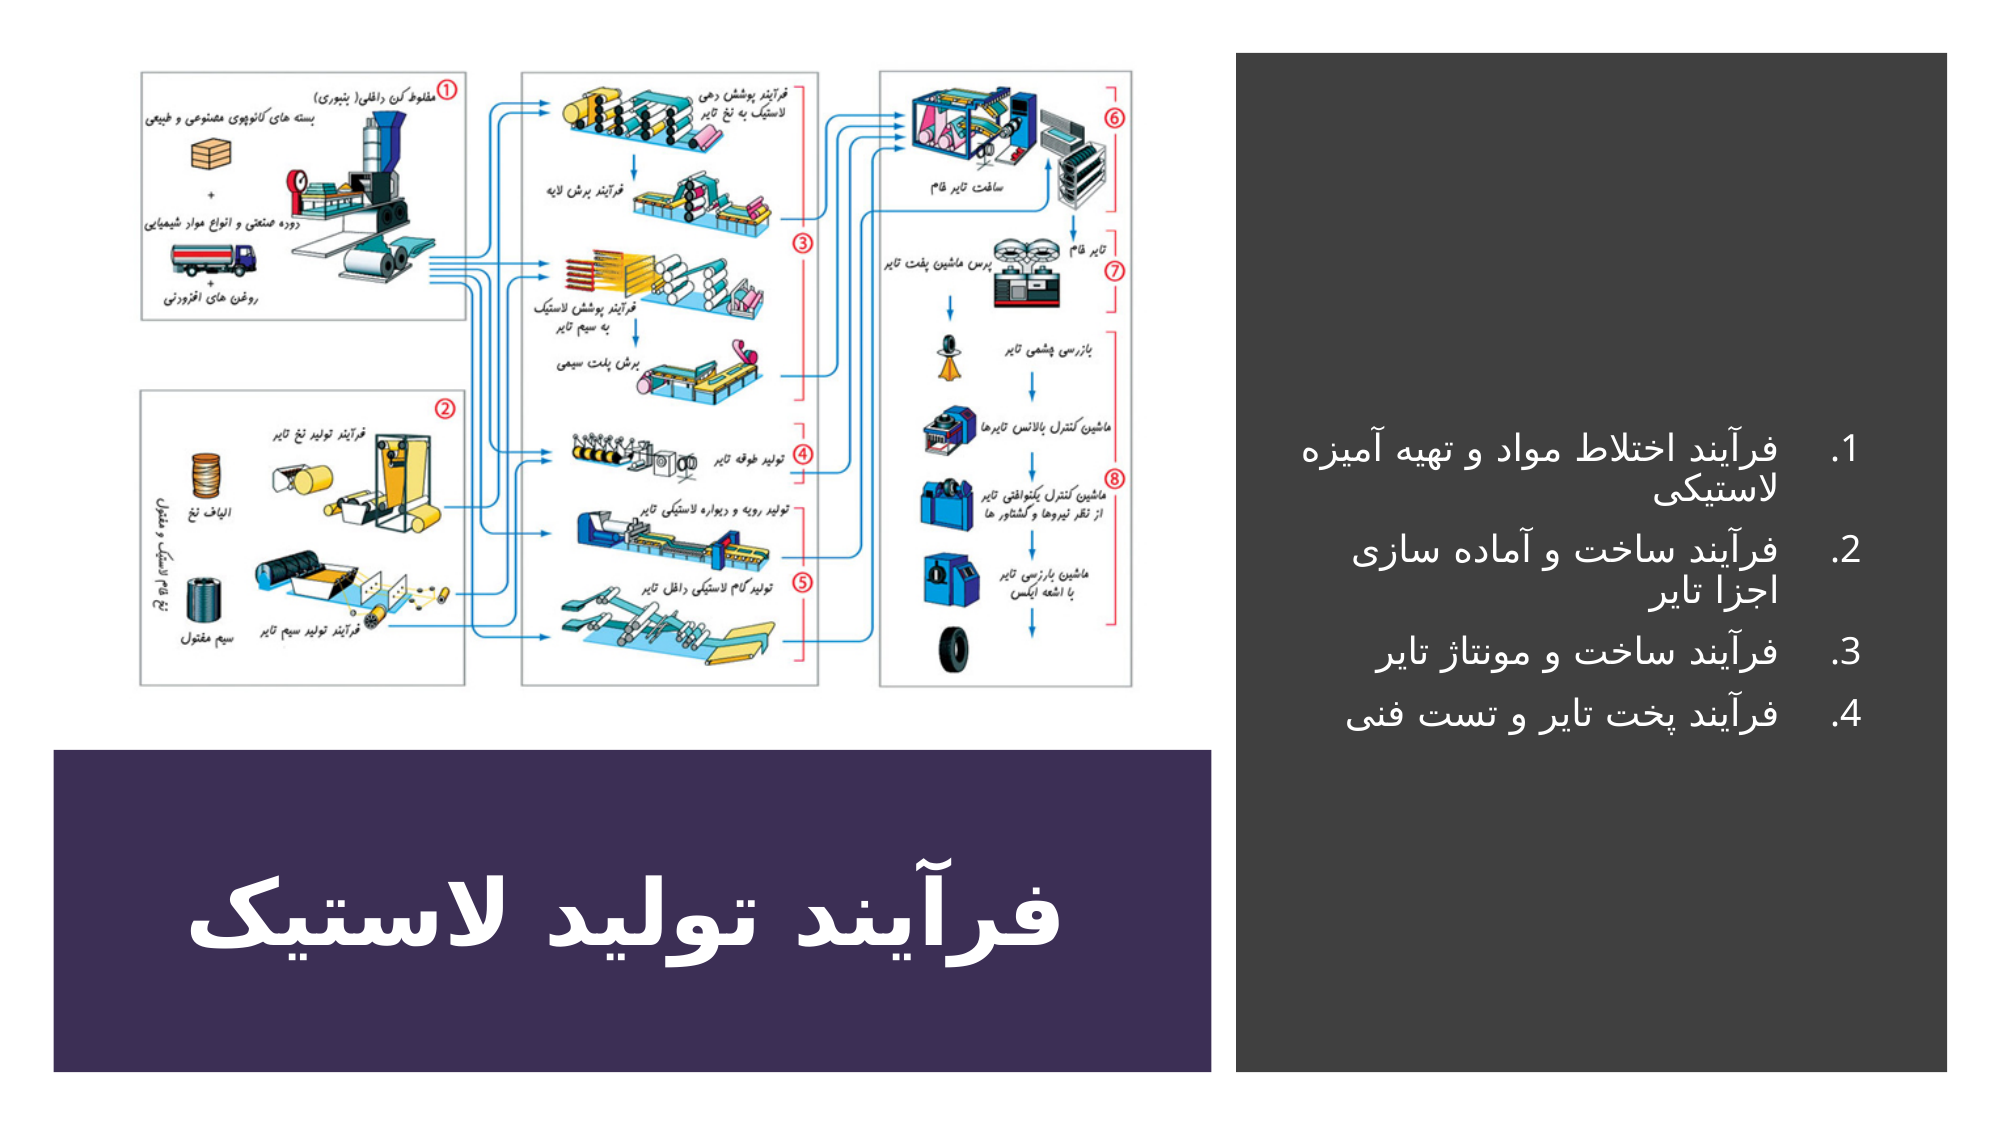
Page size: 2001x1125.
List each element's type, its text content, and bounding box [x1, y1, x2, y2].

title فرآیند تولید لاستیک [85, 782, 1168, 1049]
text_box [1235, 52, 1948, 1073]
text_box [53, 749, 1212, 1073]
list فرآیند اختلاط مواد و تهیه آمیزه لاستیکی فرآیند ساخت و آماده سازی اجزا تایر فرآیند ساخت و مونتاژ تایر فرآیند پخت تایر و تست فنی [1273, 150, 1879, 947]
picture [109, 29, 1157, 717]
